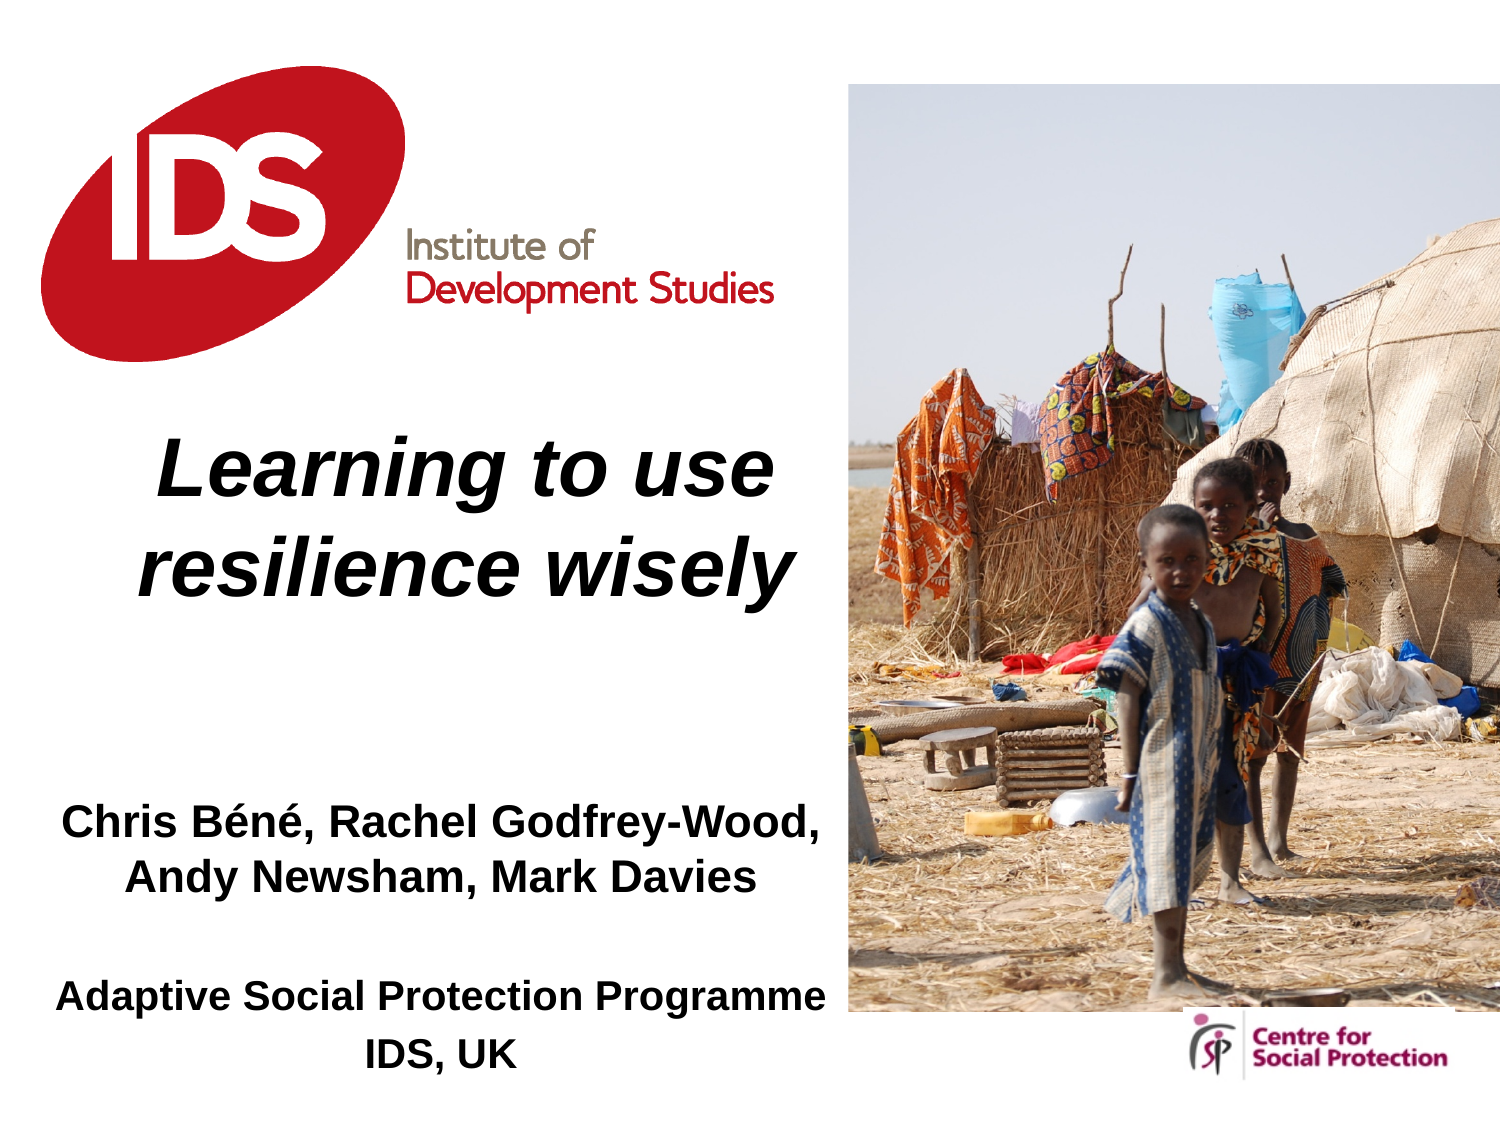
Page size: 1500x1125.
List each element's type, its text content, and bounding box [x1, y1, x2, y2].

picture [41, 65, 774, 362]
text_box Learning to use resilience wisely [52, 405, 842, 711]
text_box Chris Béné, Rachel Godfrey-Wood, Andy Newsham, Mark Davies Adaptive Social Protection Programme IDS, UK [0, 784, 842, 948]
picture [847, 84, 1500, 1083]
